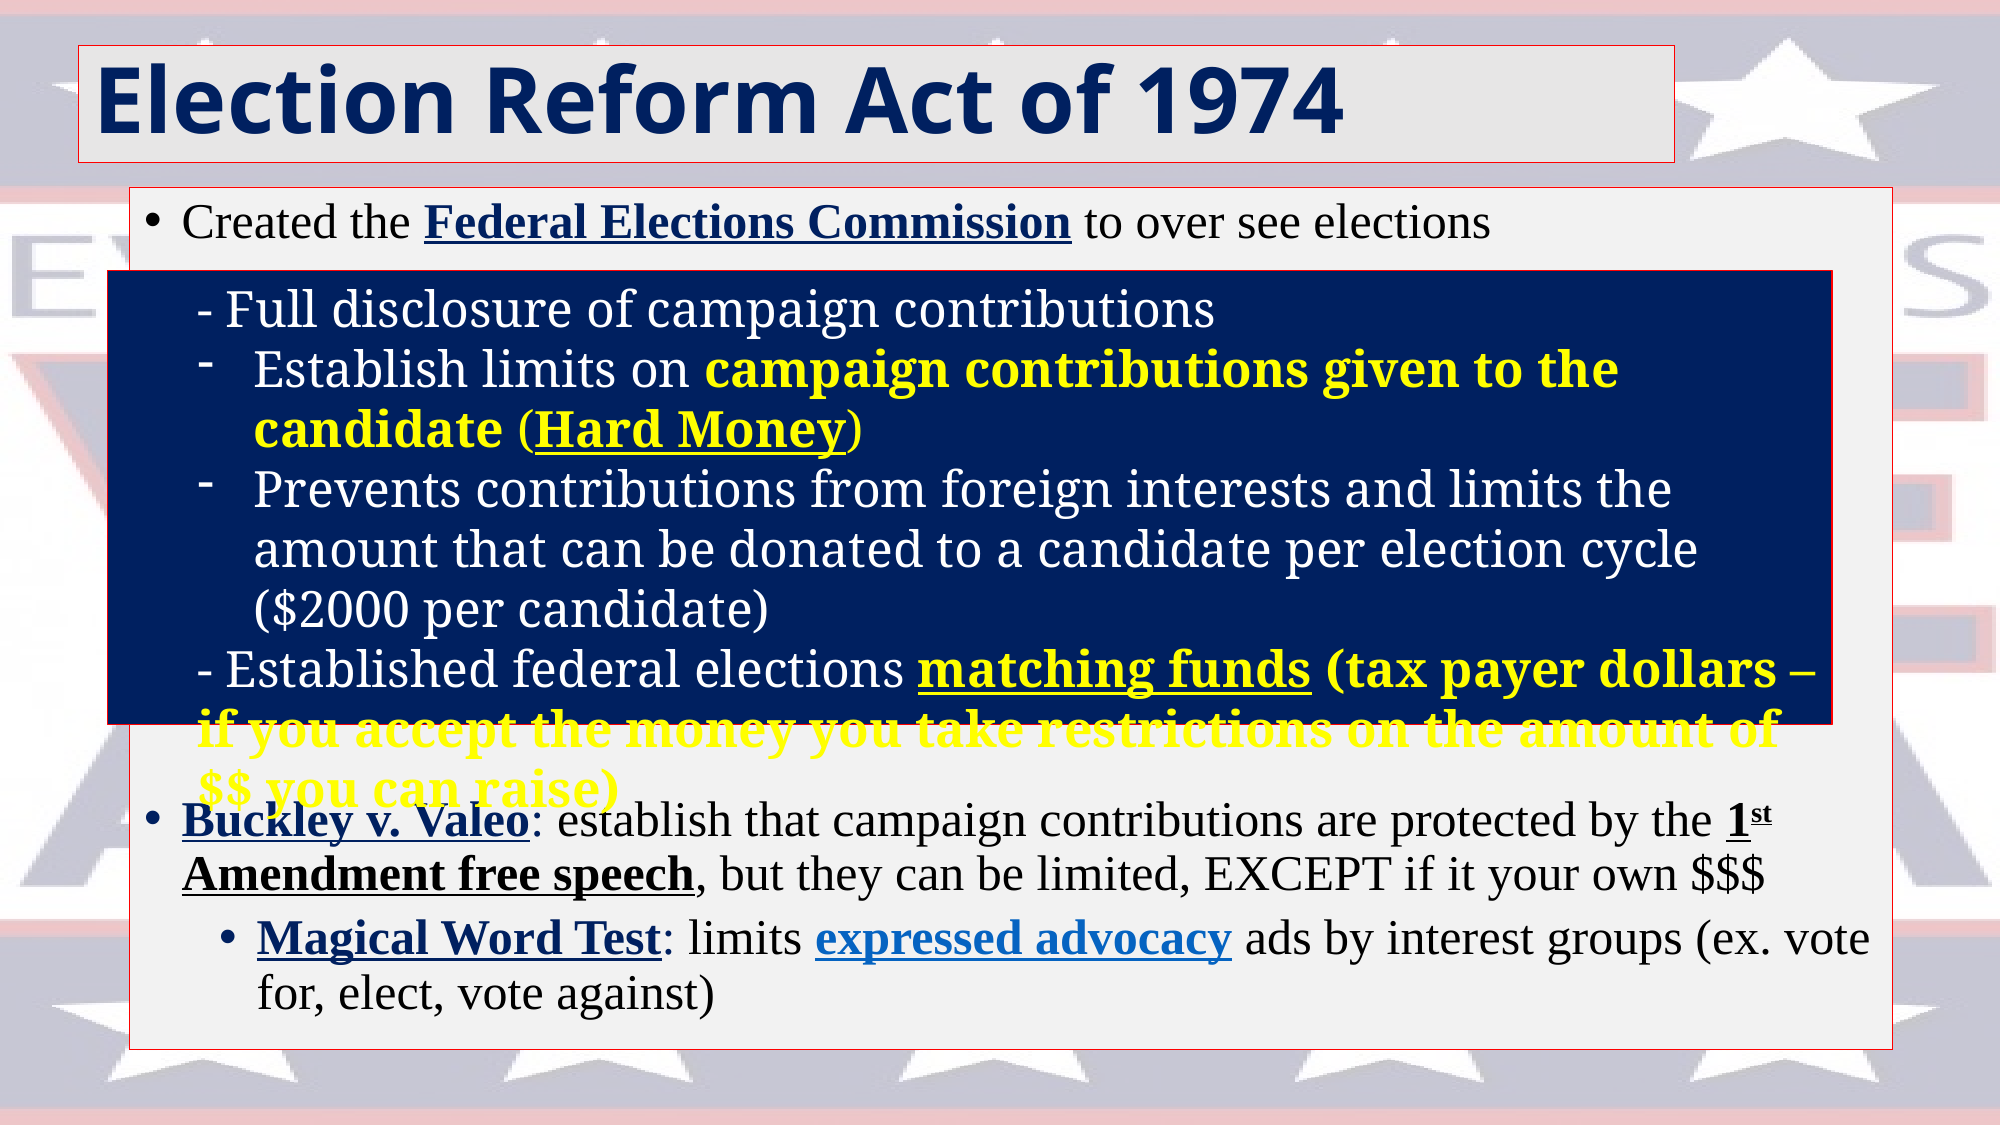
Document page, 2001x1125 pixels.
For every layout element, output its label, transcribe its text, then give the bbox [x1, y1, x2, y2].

title Election Reform Act of 1974 [78, 45, 1675, 163]
text_box - Full disclosure of campaign contributions Establish limits on campaign contributions given to the candidate (Hard Money) Prevents contributions from foreign interests and limits the amount that can be donated to a candidate per election cycle ($2000 per candidate) - Established federal elections matching funds (tax payer dollars – if you accept the money you take restrictions on the amount of $$ you can raise) [107, 270, 1833, 725]
list Created the Federal Elections Commission to over see elections Buckley v. Valeo: establish that campaign contributions are protected by the 1st Amendment free speech, but they can be limited, EXCEPT if it your own $$$ Magical Word Test: limits expressed advocacy ads by interest groups (ex. vote for, elect, vote against) [129, 187, 1893, 1050]
